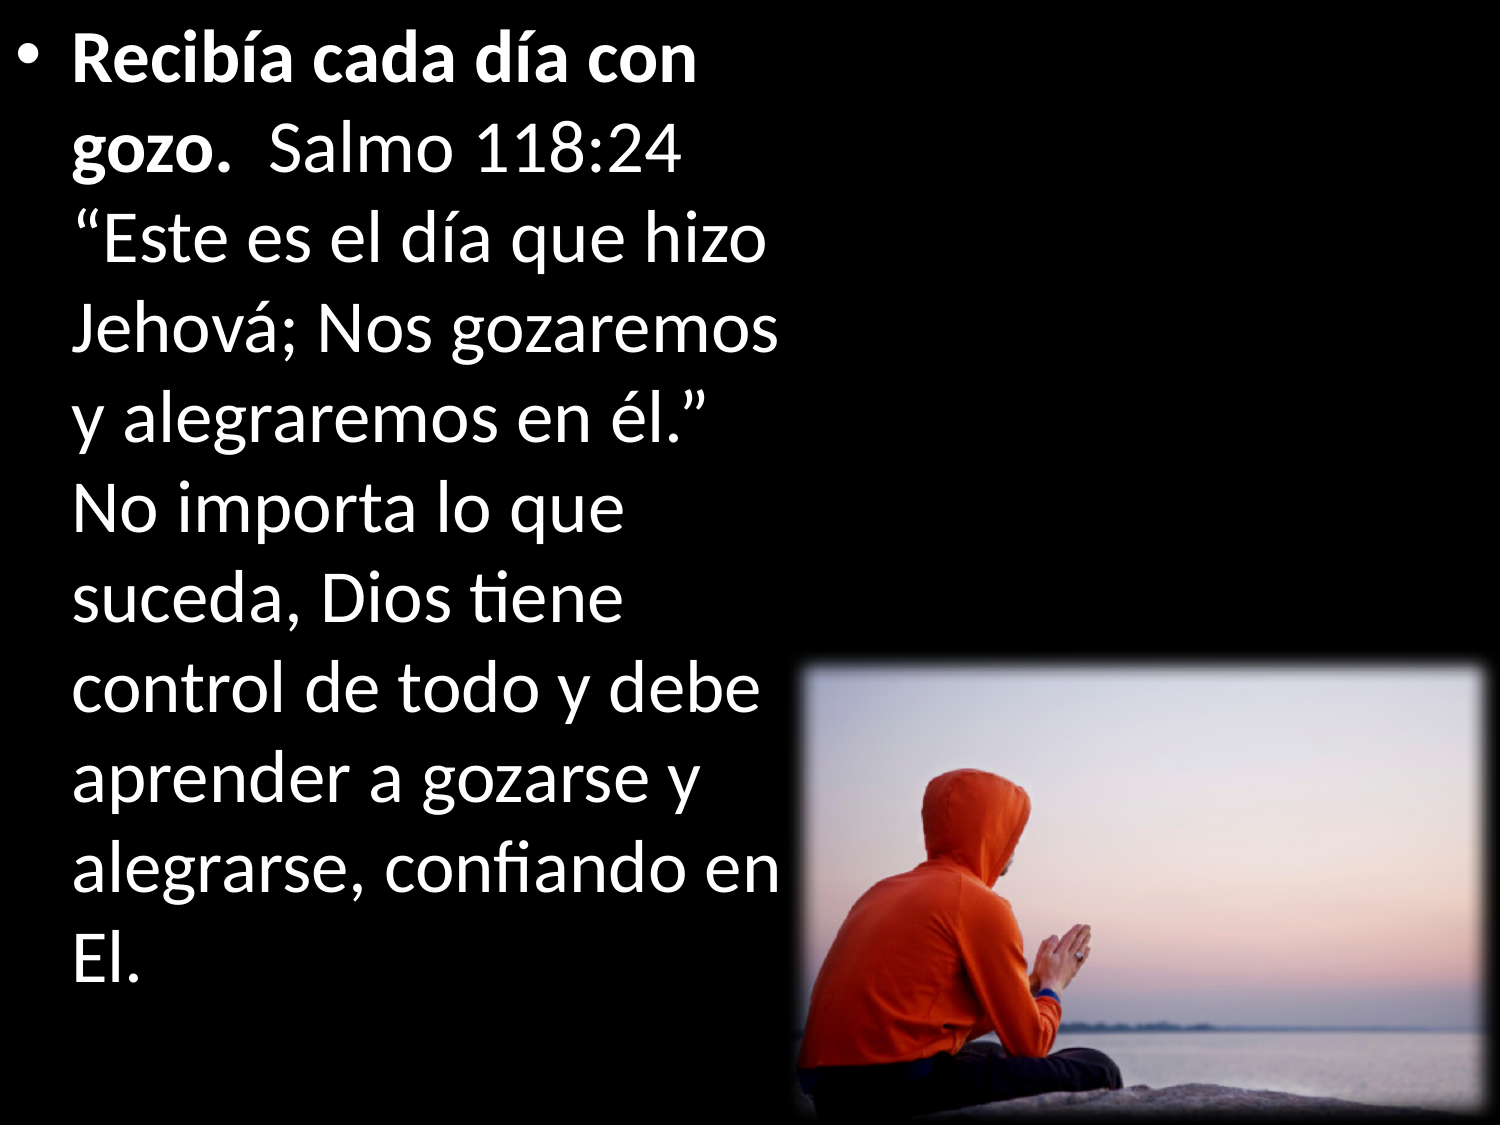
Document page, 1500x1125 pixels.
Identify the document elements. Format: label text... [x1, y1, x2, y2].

text_box Recibía cada día con gozo. Salmo 118:24 “Este es el día que hizo Jehová; Nos gozaremos y alegraremos en él.” No importa lo que suceda, Dios tiene control de todo y debe aprender a gozarse y alegrarse, confiando en El. [0, 0, 821, 1114]
picture [784, 648, 1500, 1125]
